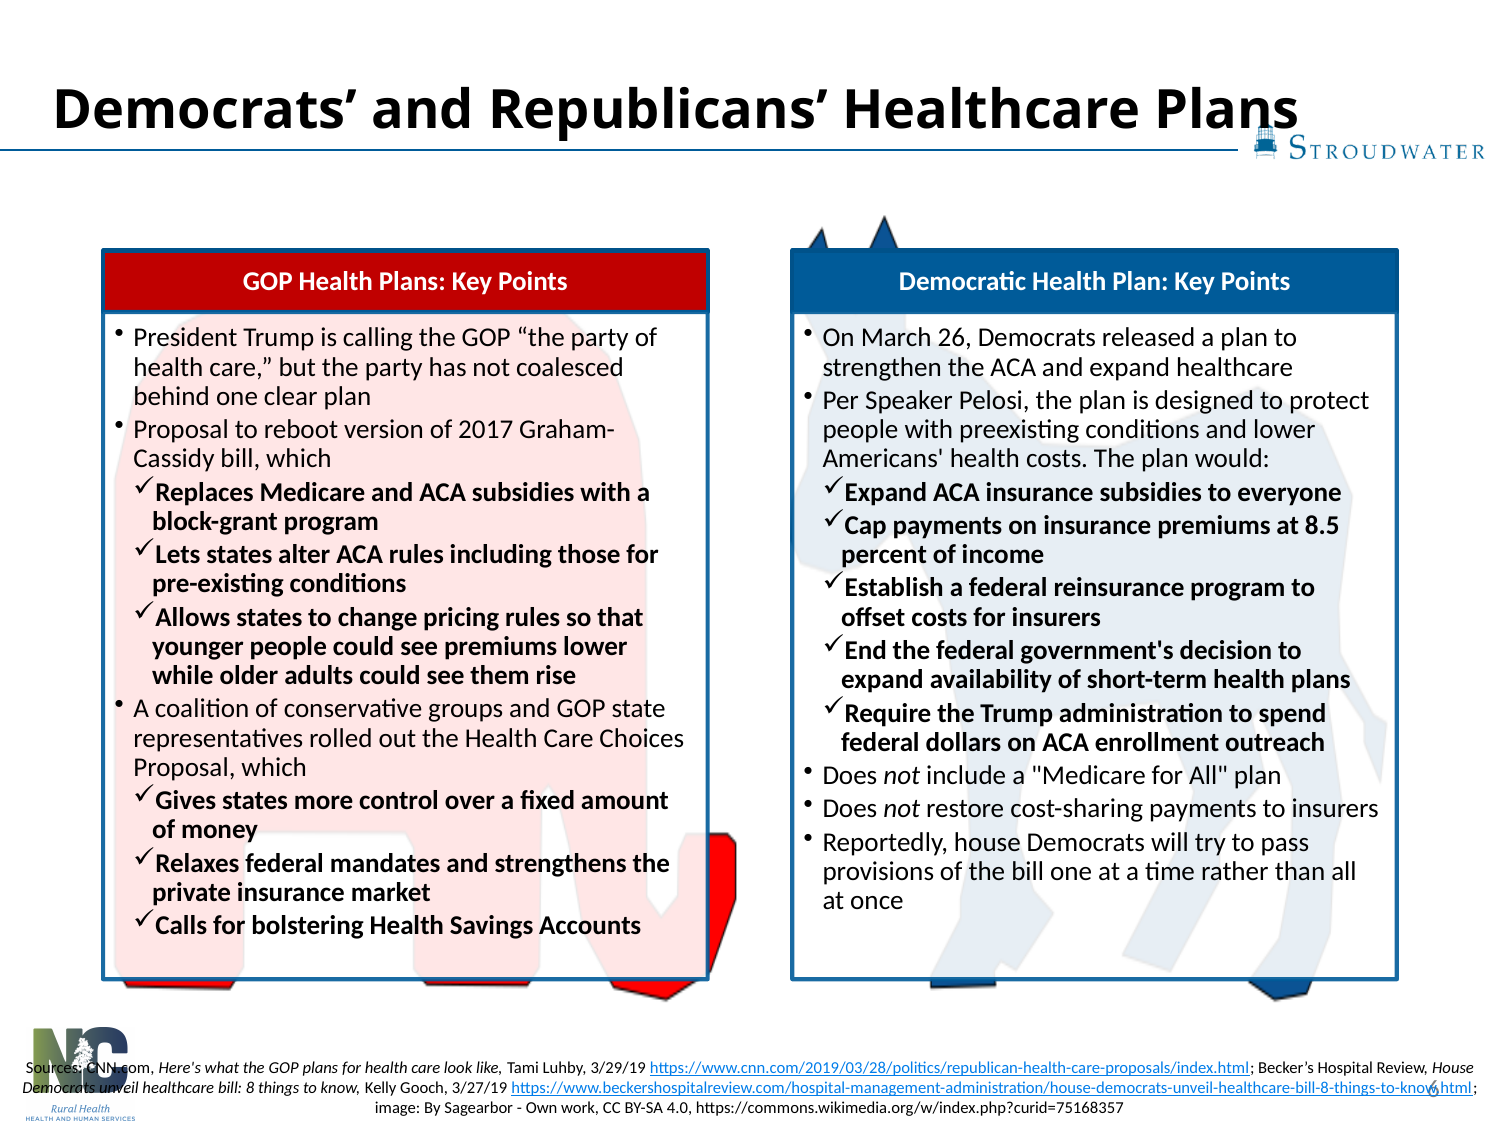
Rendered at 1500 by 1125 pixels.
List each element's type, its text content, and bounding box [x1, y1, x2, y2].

title Democrats’ and Republicans’ Healthcare Plans [37, 69, 1350, 145]
picture [1250, 110, 1488, 163]
text_box Sources: CNN.com, Here's what the GOP plans for health care look like, Tami Luhby, 3/29/19 https://www.cnn.com/2019/03/28/politics/republican-health-care-proposals/index.html; Becker’s Hospital Review, House Democrats unveil healthcare bill: 8 things to know, Kelly Gooch, 3/27/19 https://www.beckershospitalreview.com/hospital-management-administration/house-democrats-unveil-healthcare-bill-8-things-to-know.html; image: By Sagearbor - Own work, CC BY-SA 4.0, https://commons.wikimedia.org/w/index.php?curid=75168357 [0, 1049, 1500, 1125]
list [102, 211, 1398, 1019]
picture [26, 1027, 135, 1049]
